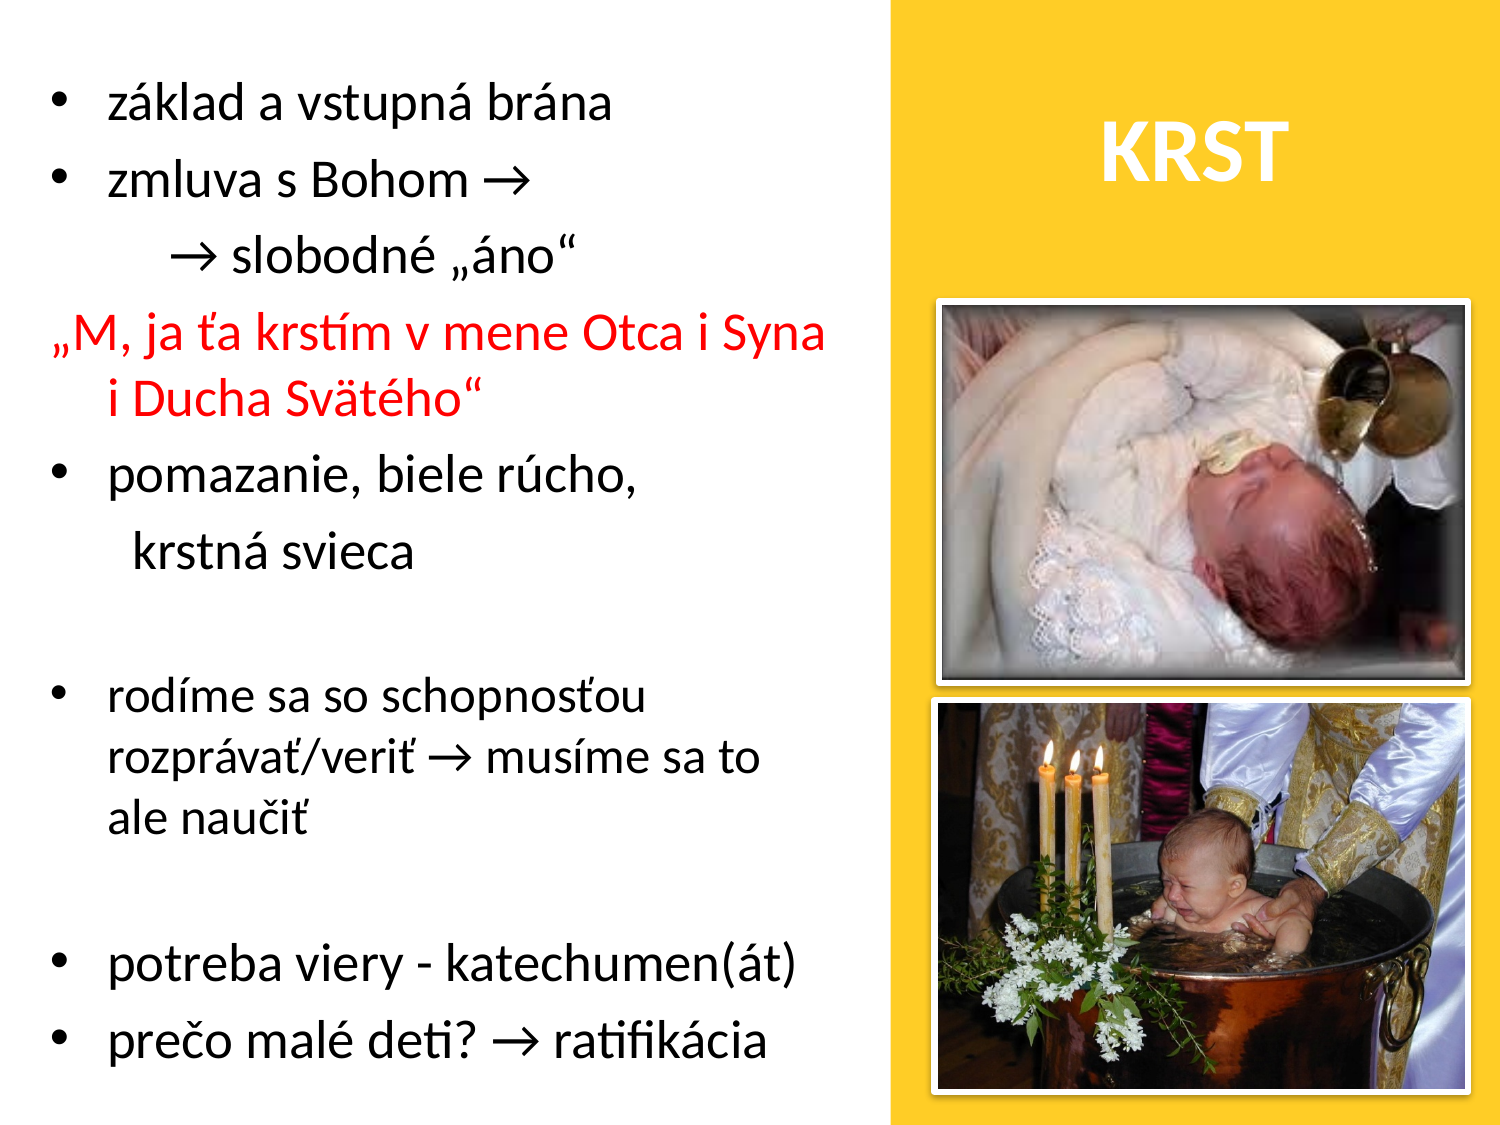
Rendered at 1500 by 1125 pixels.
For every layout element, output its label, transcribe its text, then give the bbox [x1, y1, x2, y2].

picture [890, 0, 1500, 1125]
text_box základ a vstupná brána zmluva s Bohom → → slobodné „áno“ „M, ja ťa krstím v mene Otca i Syna i Ducha Svätého“ pomazanie, biele rúcho, krstná svieca rodíme sa so schopnosťou rozprávať/veriť → musíme sa to ale naučiť potreba viery - katechumen(át) prečo malé deti? → ratifikácia [35, 58, 844, 1090]
